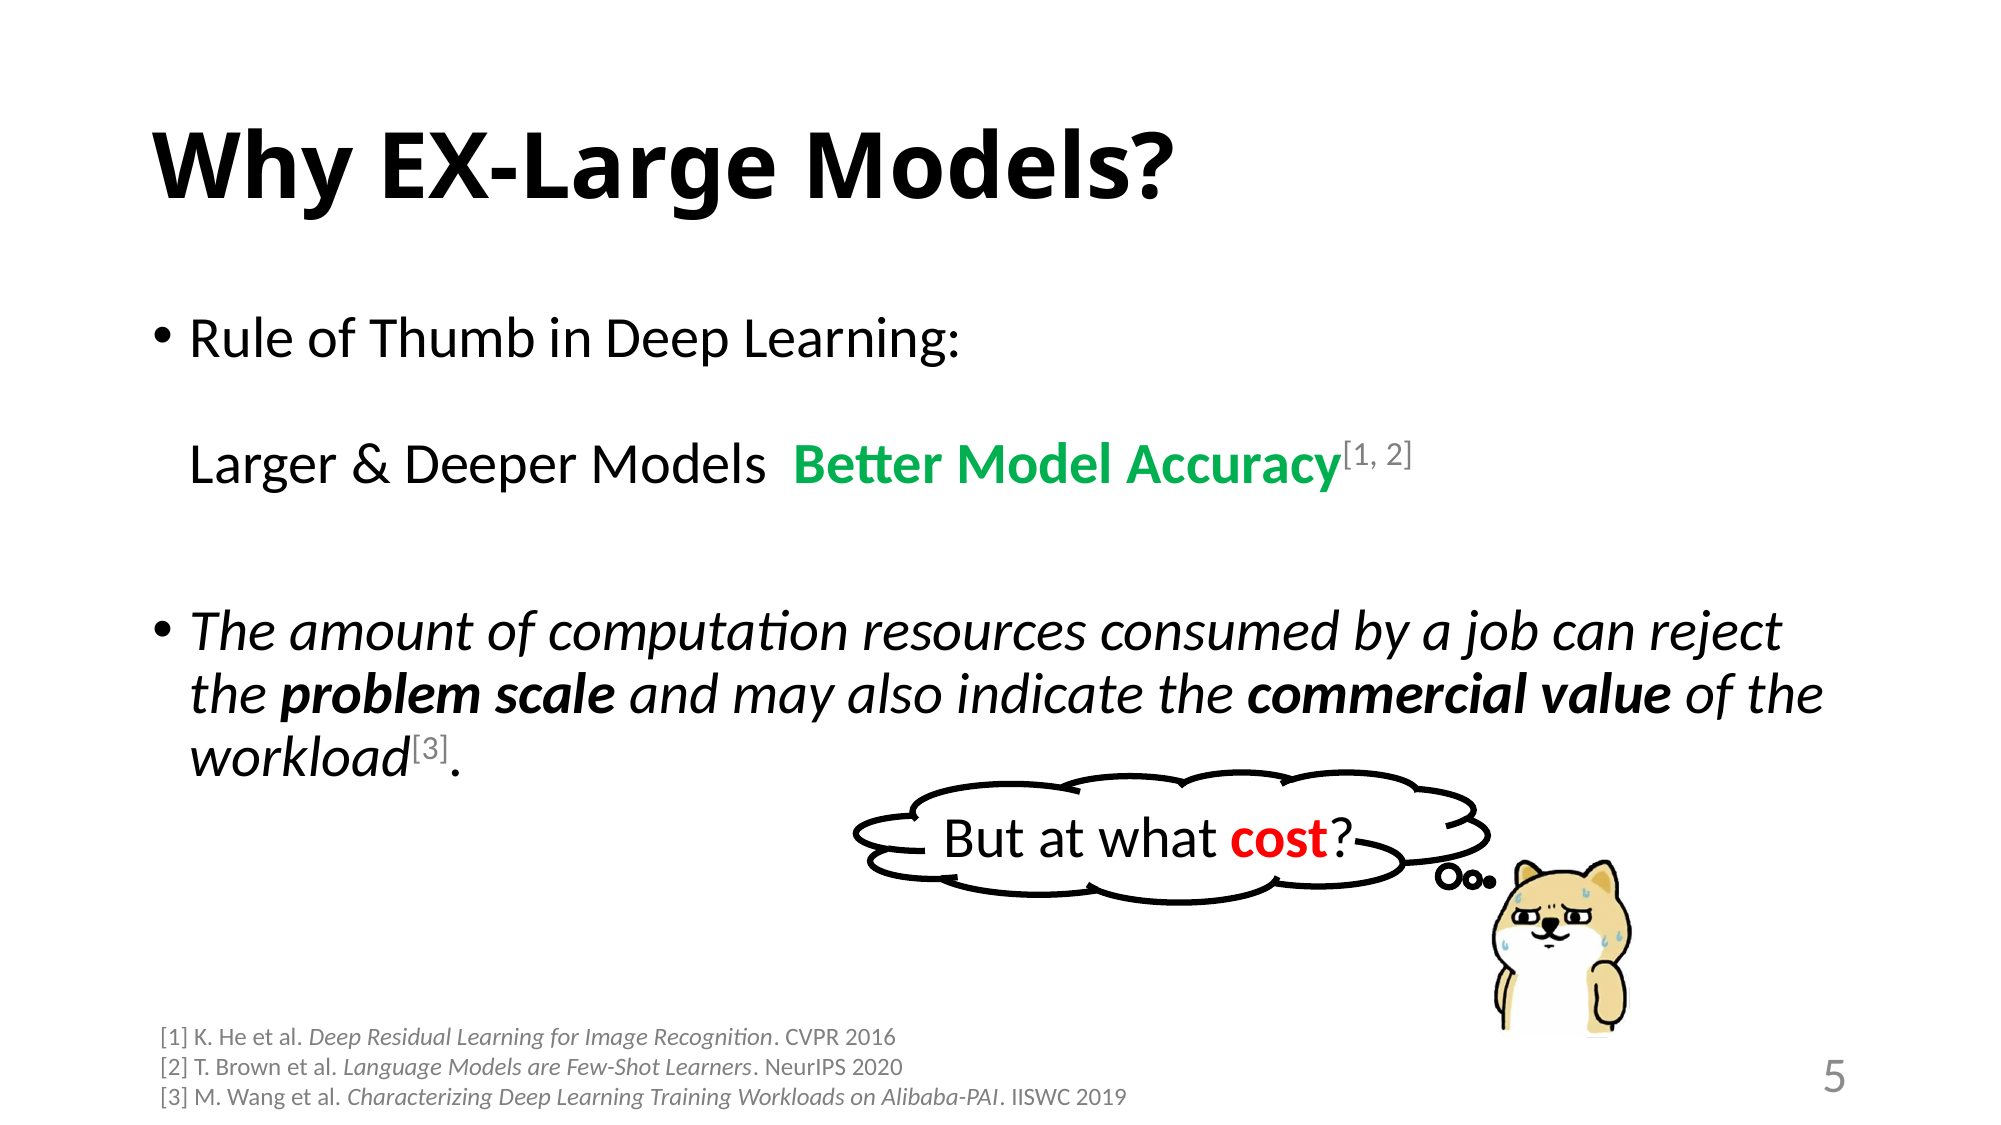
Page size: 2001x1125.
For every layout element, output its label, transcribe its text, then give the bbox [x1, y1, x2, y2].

text_box [1] K. He et al. Deep Residual Learning for Image Recognition. CVPR 2016 [2] T. Brown et al. Language Models are Few-Shot Learners. NeurIPS 2020 [3] M. Wang et al. Characterizing Deep Learning Training Workloads on Alibaba-PAI. IISWC 2019 [145, 1013, 1148, 1118]
slide_number 5 [1412, 1042, 1863, 1103]
title Why EX-Large Models? [137, 59, 1863, 278]
picture [1450, 837, 1671, 1058]
text_box But at what cost? [854, 771, 1489, 904]
